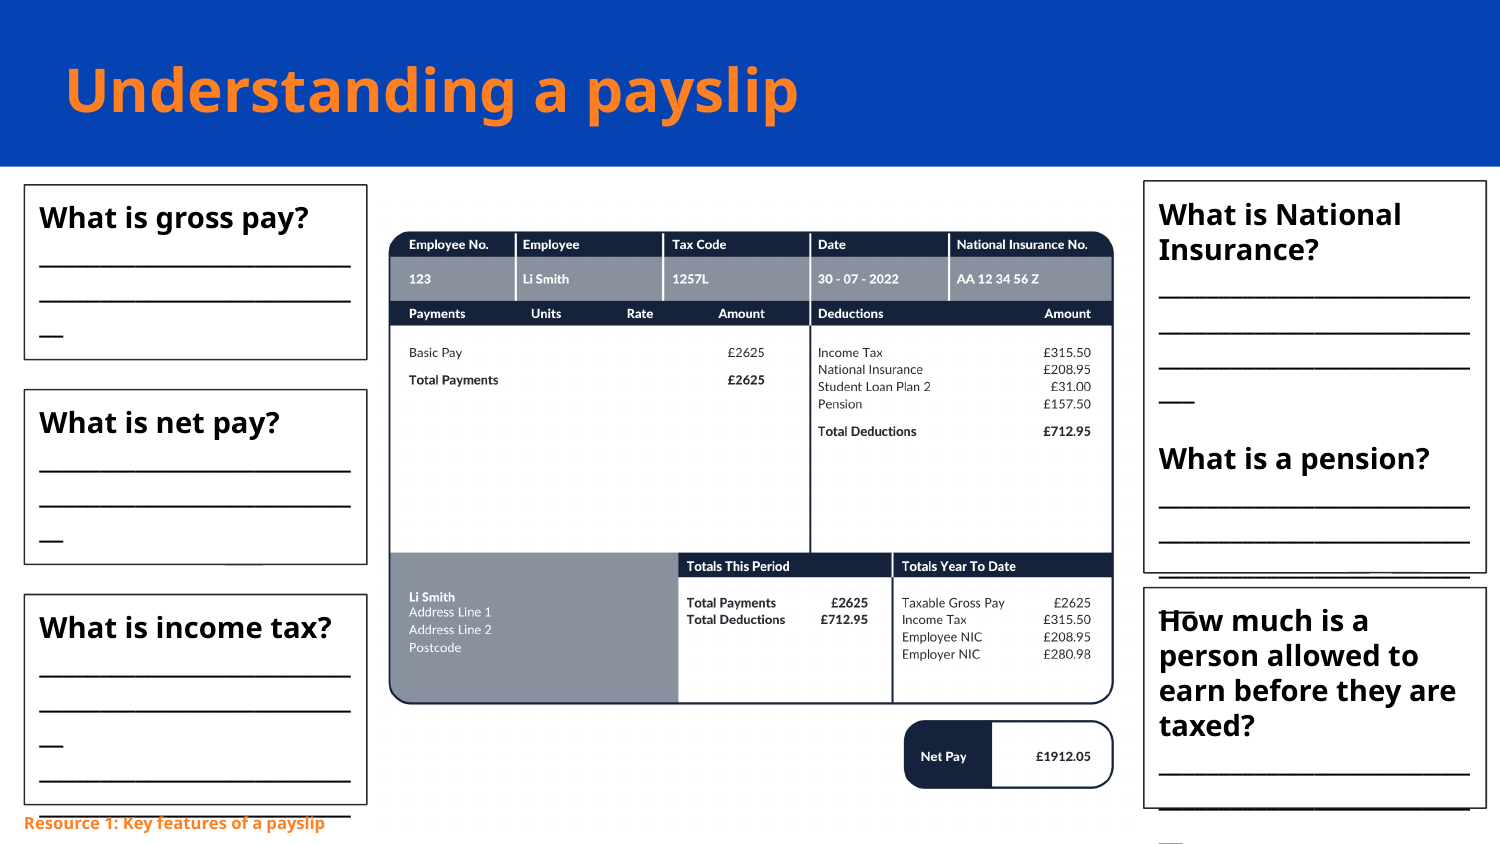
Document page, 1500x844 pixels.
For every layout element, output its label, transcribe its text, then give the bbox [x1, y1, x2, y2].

title Understanding a payslip [49, 36, 1179, 130]
text_box Resource 1: Key features of a payslip [8, 802, 838, 843]
text_box How much is a person allowed to earn before they are taxed? ______________________________________________________ [1143, 587, 1487, 809]
text_box What is net pay? ______________________________________________________ [24, 389, 361, 565]
text_box What is gross pay? ______________________________________________________ [24, 184, 367, 360]
text_box What is National Insurance? _________________________________________________________________________________ What is a pension? _________________________________________________________________________________ [1143, 180, 1487, 573]
text_box What is income tax? ______________________________________________________ ______________________________________________________ [24, 594, 361, 802]
picture [366, 195, 1134, 829]
